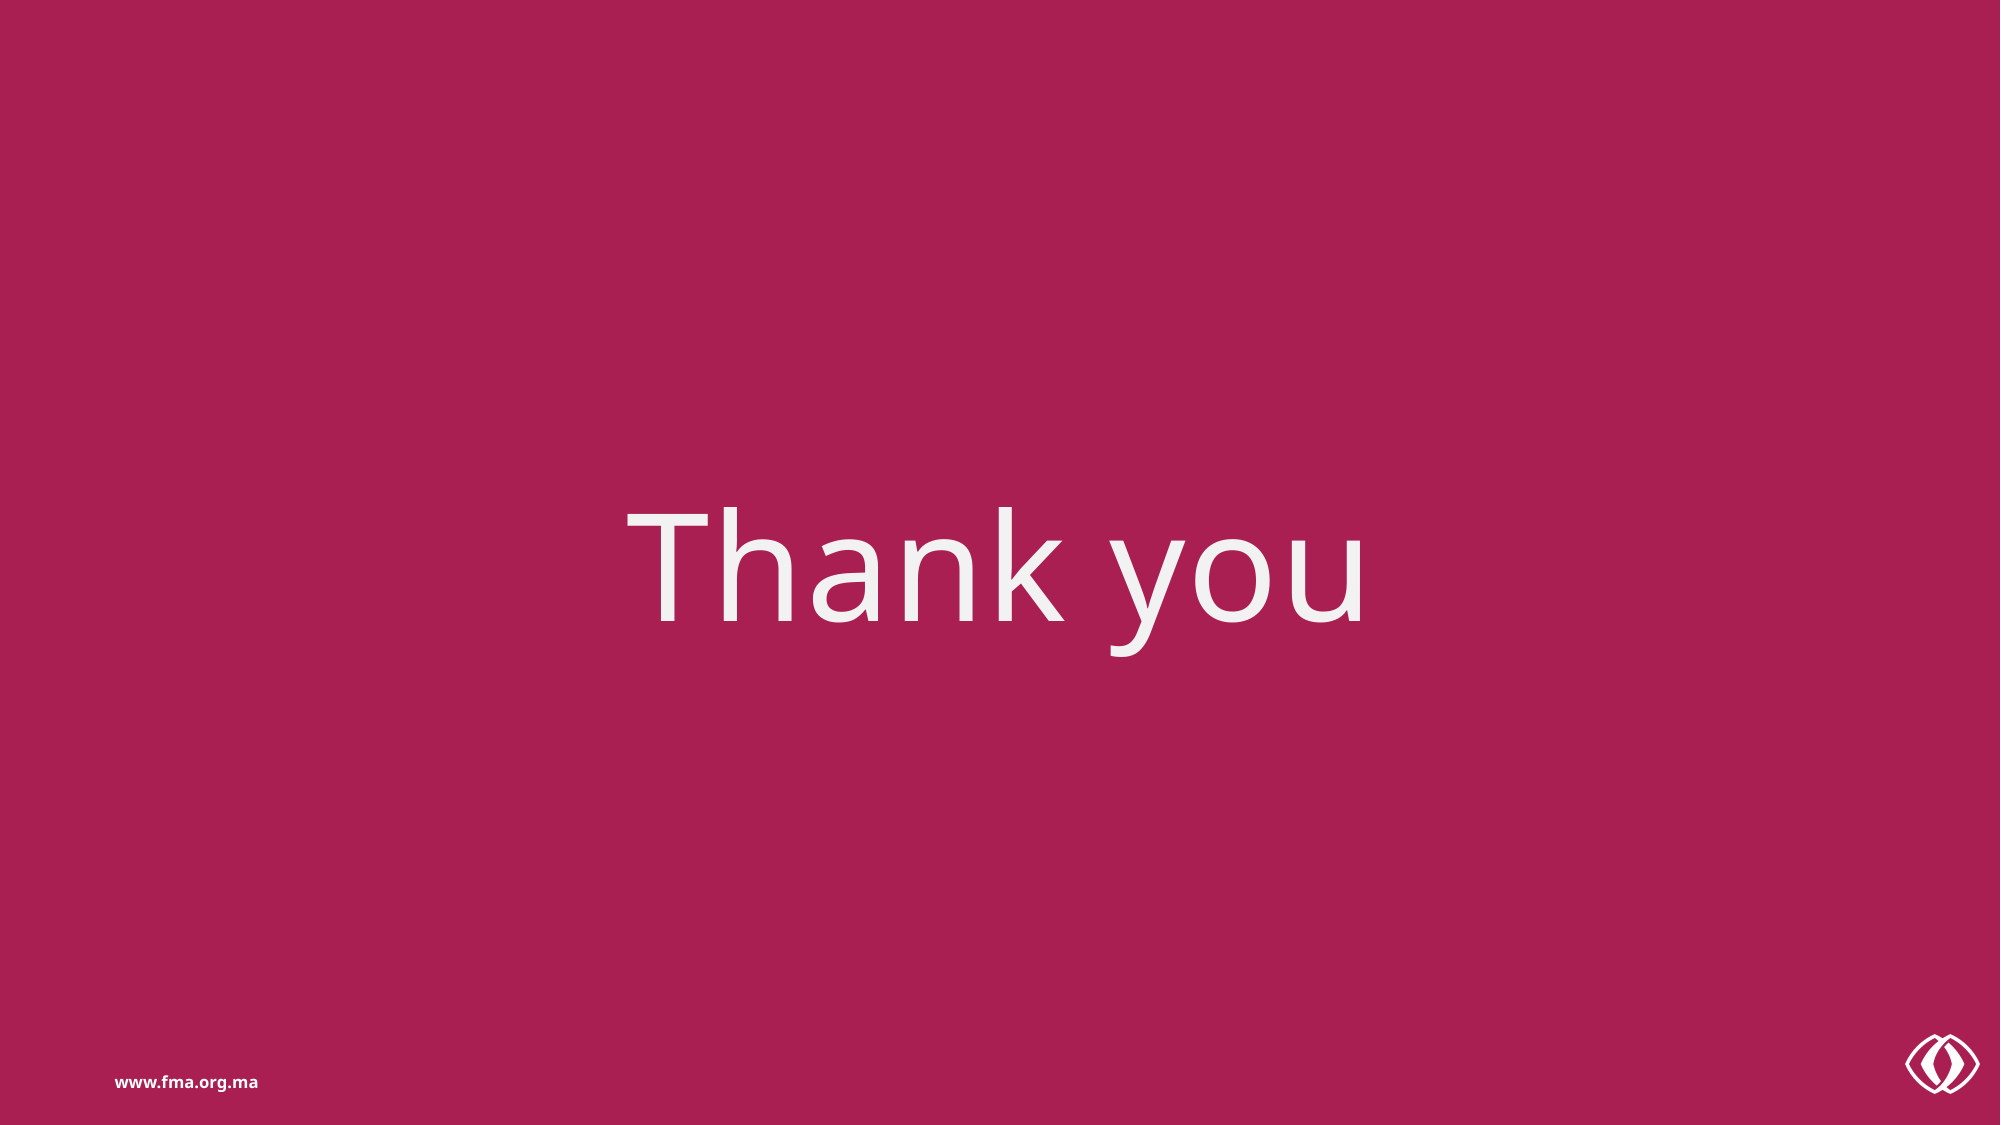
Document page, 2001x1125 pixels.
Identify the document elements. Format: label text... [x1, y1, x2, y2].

text_box Thank you [611, 463, 1389, 659]
picture [1905, 1034, 1980, 1094]
text_box www.fma.org.ma [99, 1054, 667, 1099]
